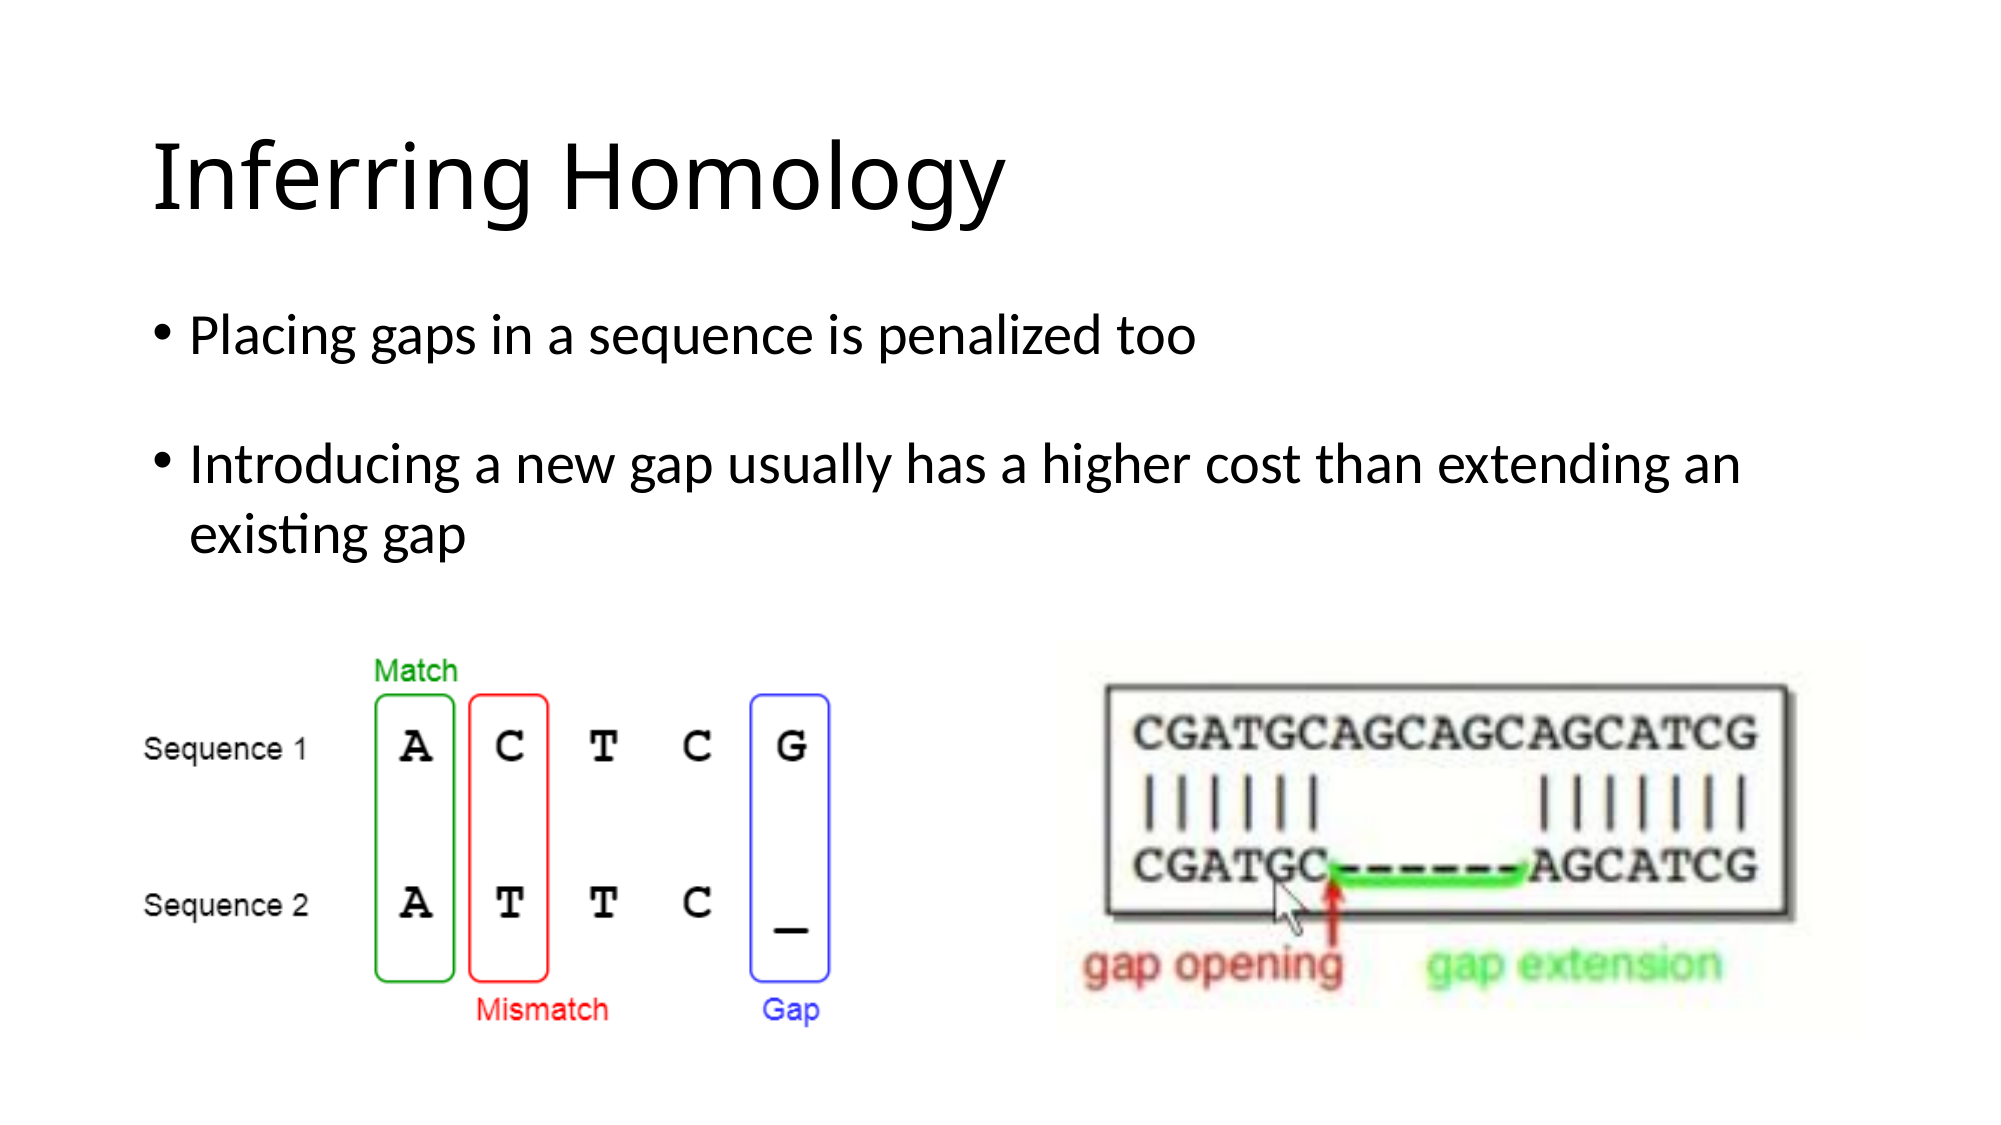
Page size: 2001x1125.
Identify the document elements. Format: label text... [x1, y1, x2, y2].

picture [1056, 639, 1863, 1039]
list Placing gaps in a sequence is penalized too Introducing a new gap usually has a higher cost than extending an existing gap [137, 288, 1863, 611]
title Inferring Homology [137, 71, 1863, 288]
picture [137, 652, 856, 1039]
